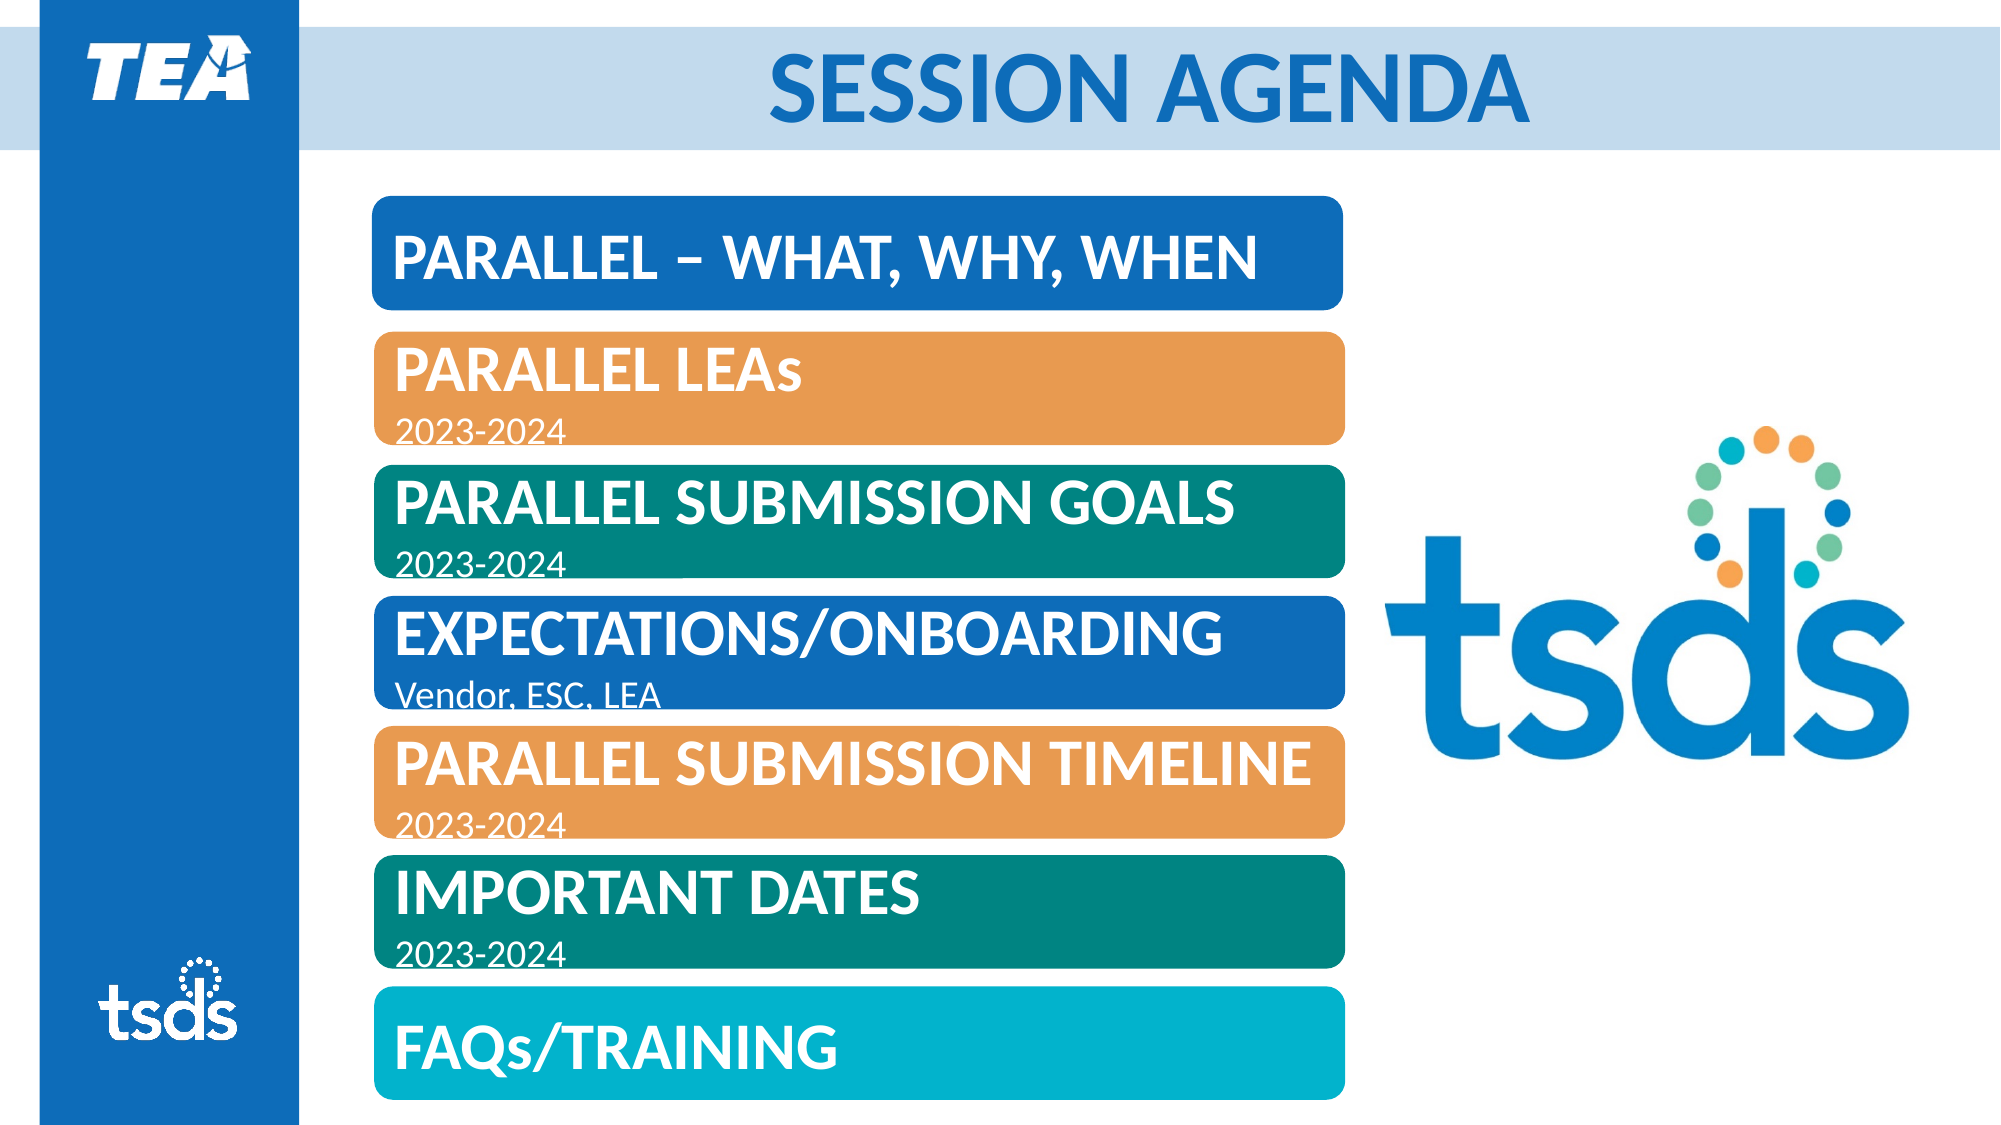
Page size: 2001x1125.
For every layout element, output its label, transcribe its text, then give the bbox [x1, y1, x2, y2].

text_box PARALLEL SUBMISSION TIMELINE 2023-2024 [373, 724, 1347, 840]
text_box SESSION AGENDA [300, 41, 2000, 136]
text_box EXPECTATIONS/ONBOARDING Vendor, ESC, LEA [373, 594, 1347, 711]
picture [1384, 426, 1925, 784]
picture [98, 957, 241, 1045]
text_box PARALLEL – WHAT, WHY, WHEN [370, 194, 1345, 312]
text_box PARALLEL SUBMISSION GOALS 2023-2024 [373, 463, 1347, 580]
text_box PARALLEL LEAs 2023-2024 [373, 330, 1347, 447]
text_box FAQs/TRAINING [373, 985, 1347, 1101]
text_box IMPORTANT DATES 2023-2024 [373, 854, 1347, 970]
picture [86, 34, 251, 100]
